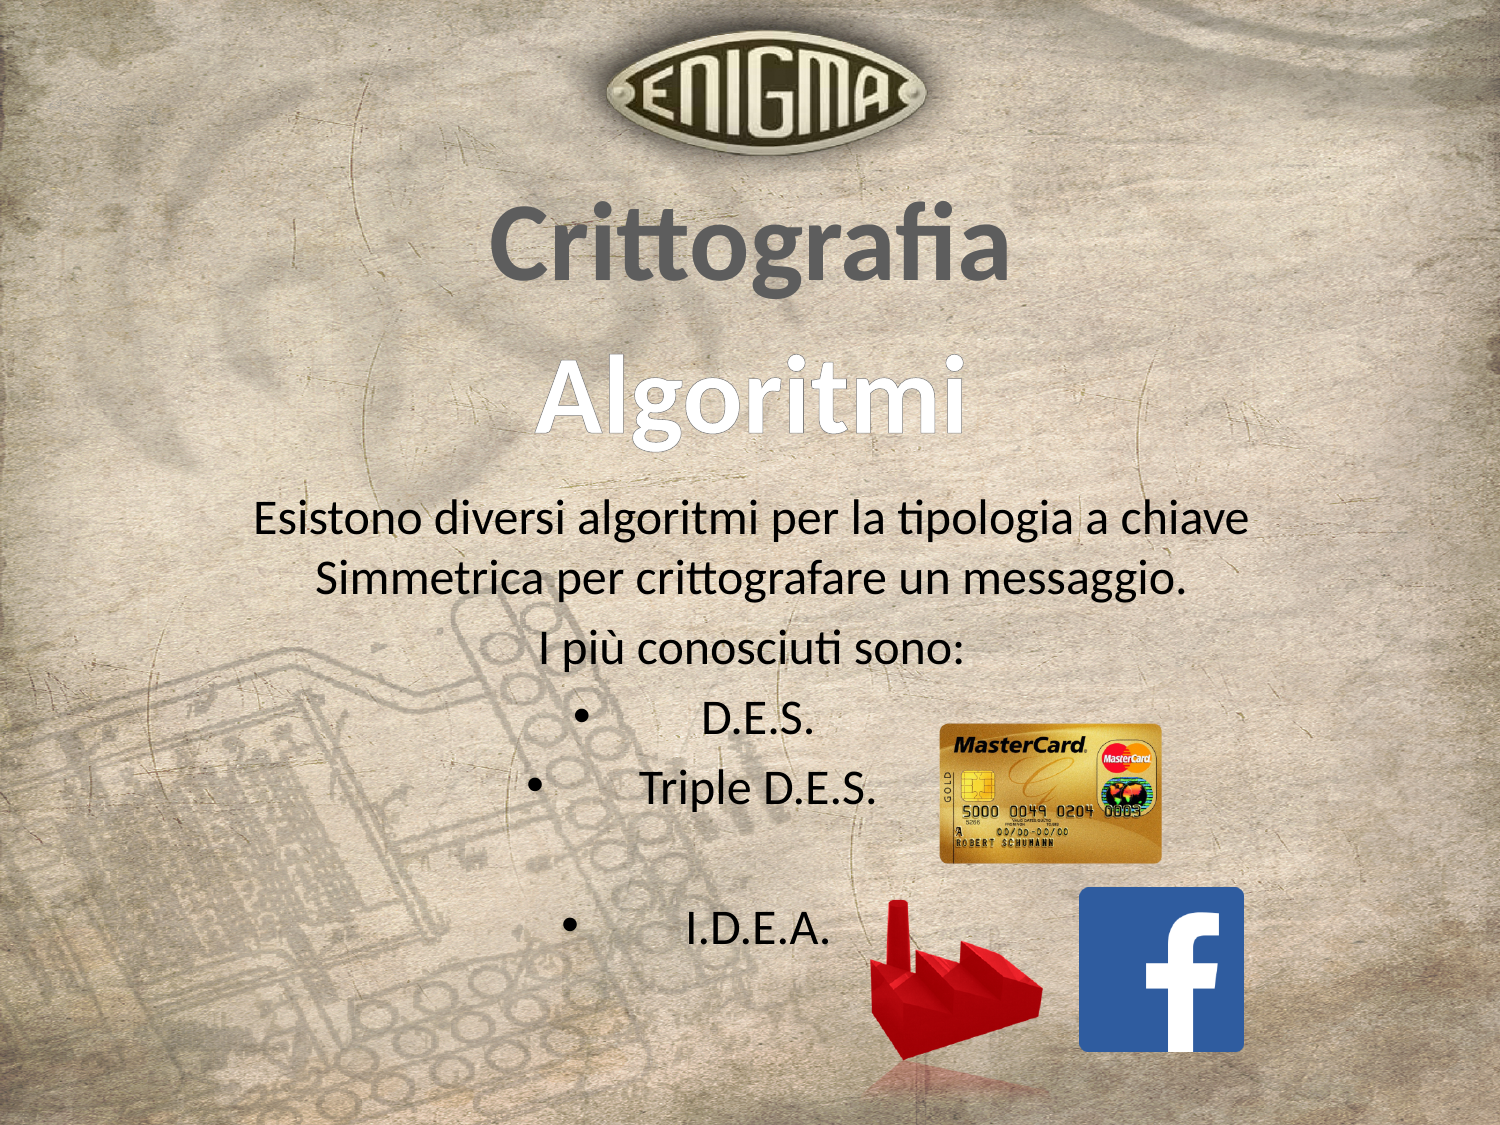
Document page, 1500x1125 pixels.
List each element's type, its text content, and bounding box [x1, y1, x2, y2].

picture [0, 0, 1500, 1125]
subtitle Esistono diversi algoritmi per la tipologia a chiave Simmetrica per crittografare un messaggio. I più conosciuti sono: D.E.S. Triple D.E.S. I.D.E.A. [226, 477, 1277, 1005]
text_box Algoritmi [425, 313, 1078, 464]
text_box Crittografia [425, 160, 1078, 311]
